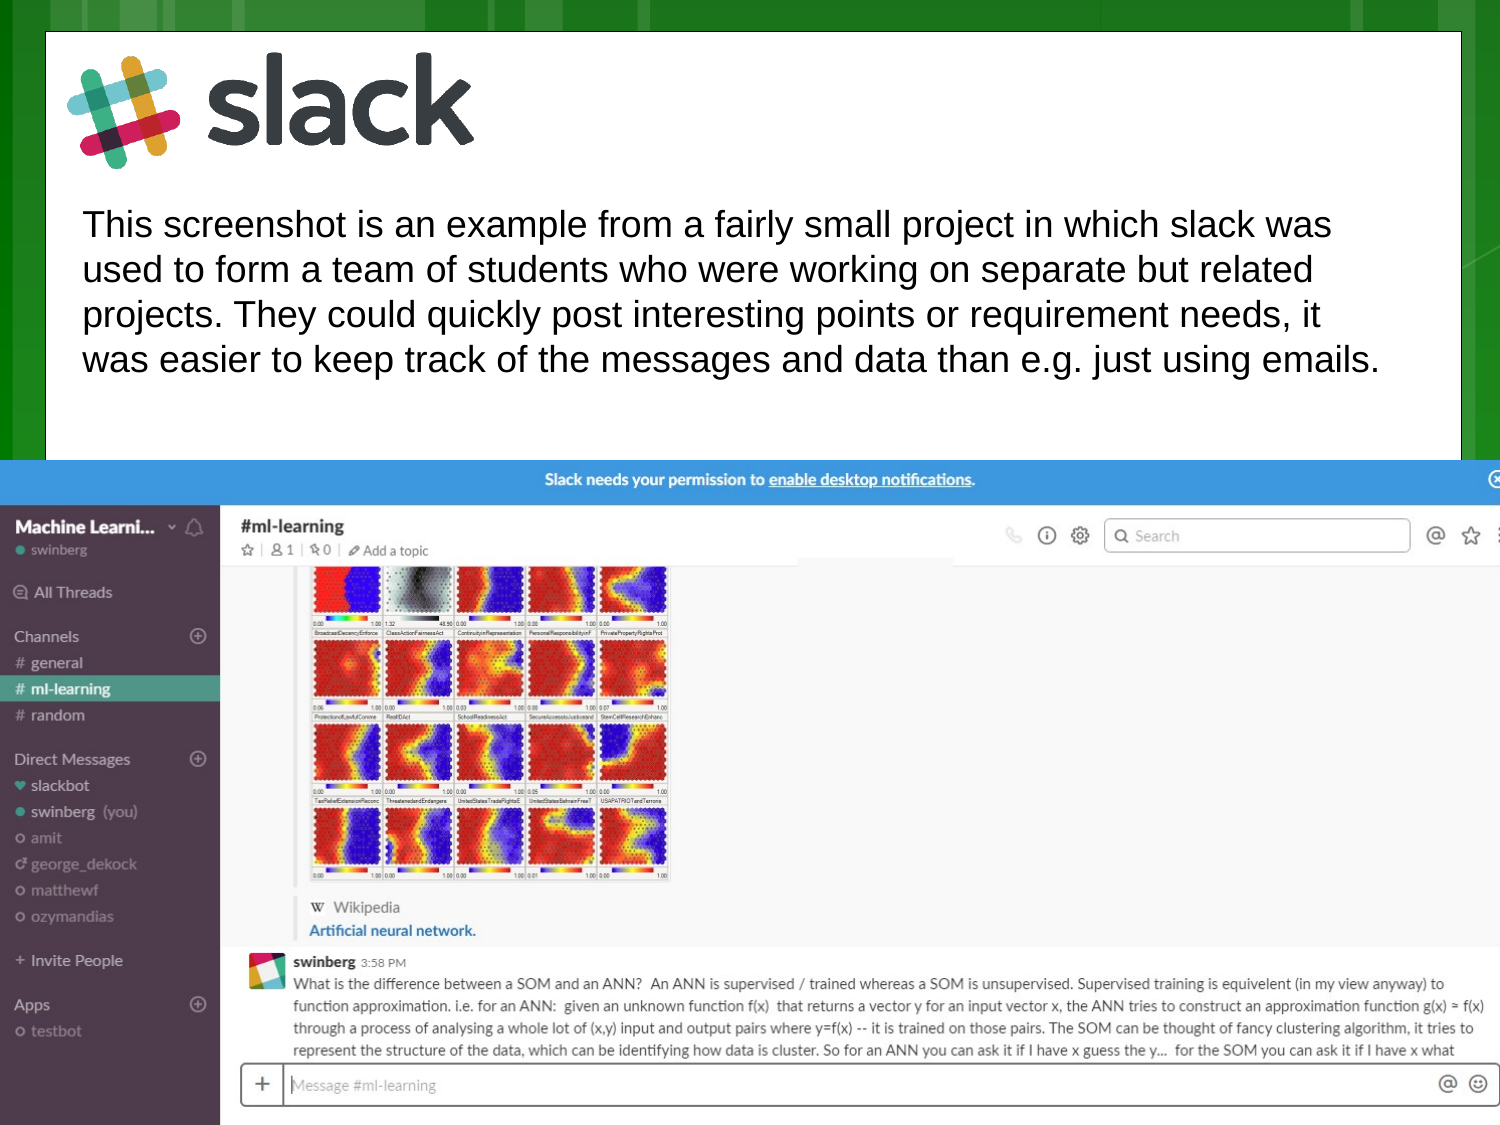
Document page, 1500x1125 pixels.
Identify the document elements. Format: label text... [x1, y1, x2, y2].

picture [0, 460, 1500, 1125]
text_box This screenshot is an example from a fairly small project in which slack was used to form a team of students who were working on separate but related projects. They could quickly post interesting points or requirement needs, it was easier to keep track of the messages and data than e.g. just using emails. [67, 193, 1405, 388]
picture [67, 51, 474, 169]
